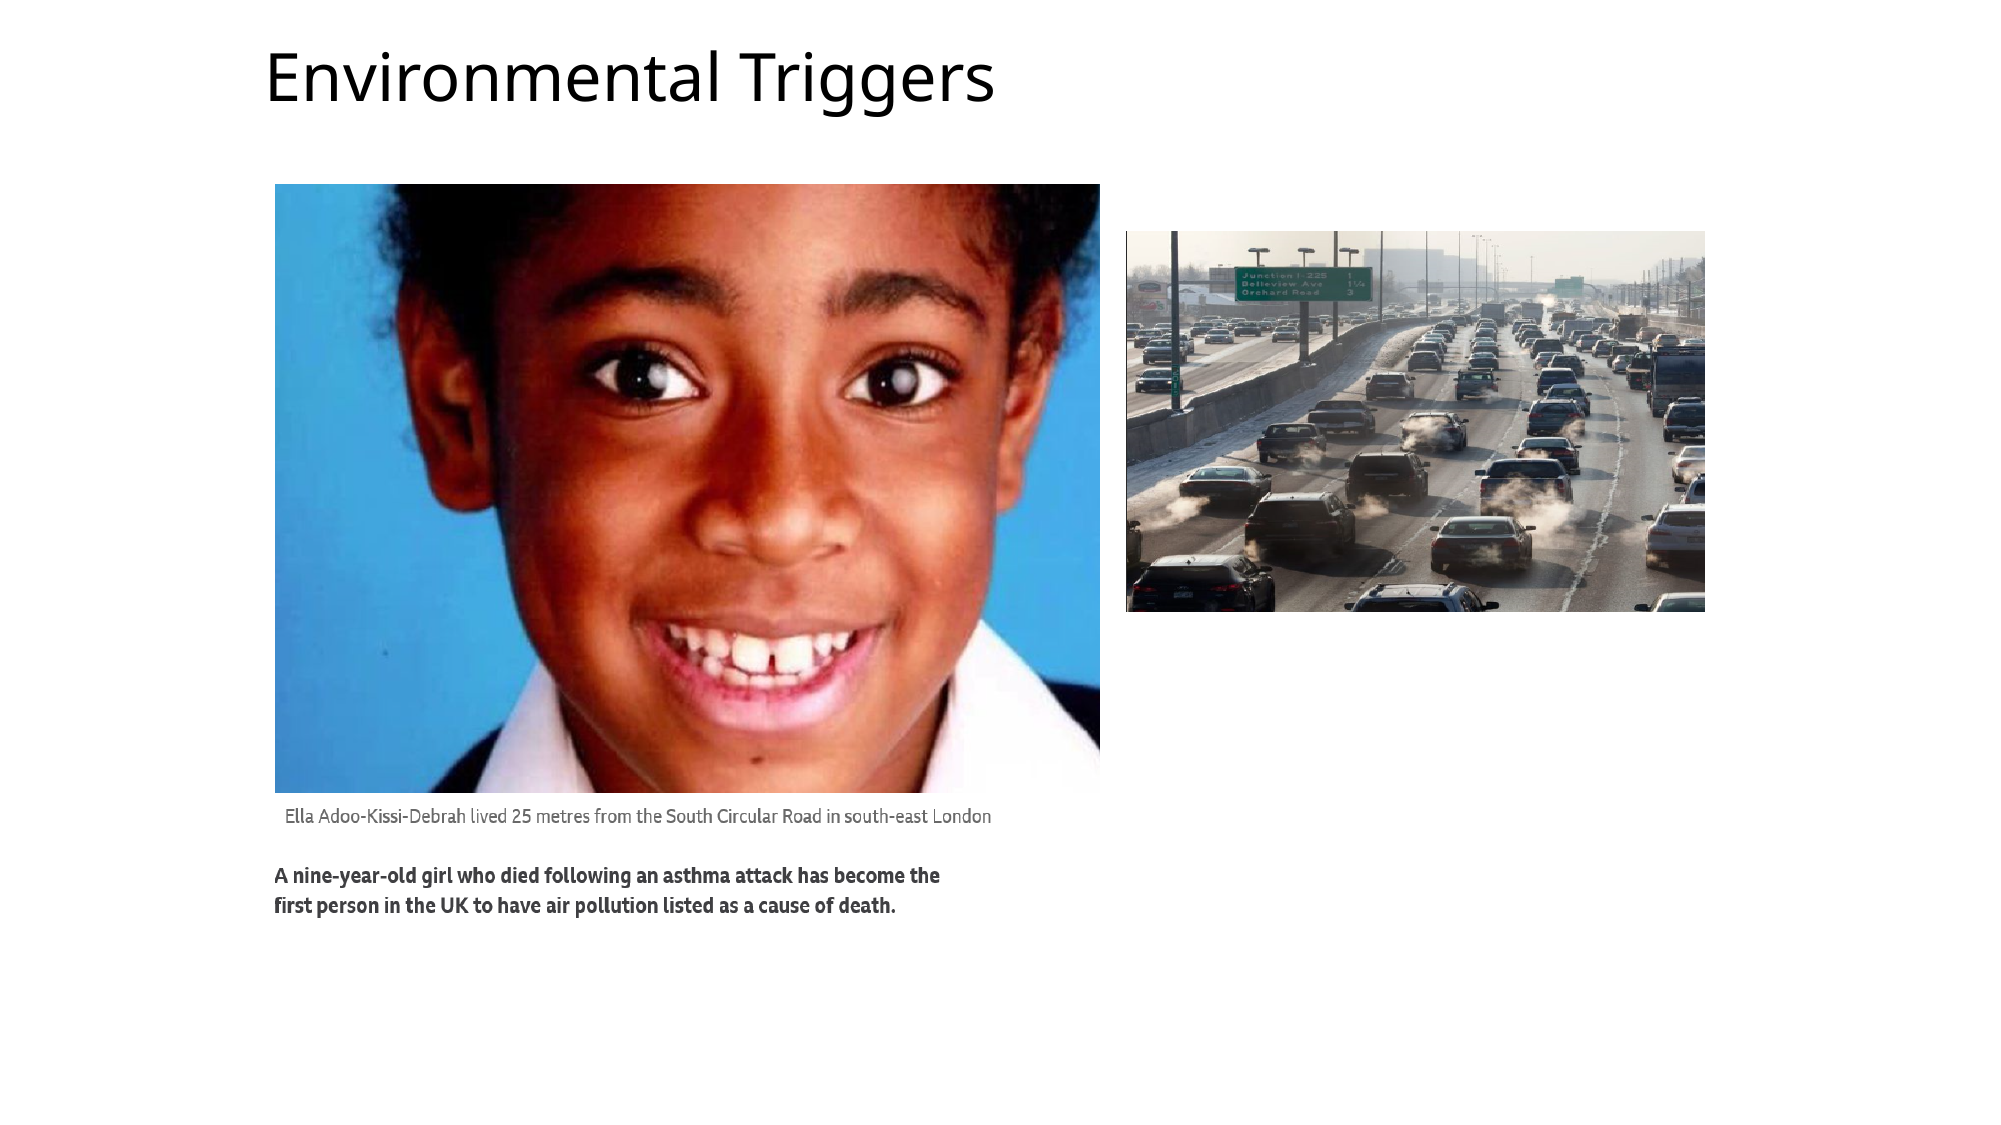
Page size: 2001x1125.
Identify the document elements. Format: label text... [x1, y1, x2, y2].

picture [275, 184, 1100, 925]
title Environmental Triggers [249, 29, 1750, 131]
picture [1125, 231, 1705, 612]
